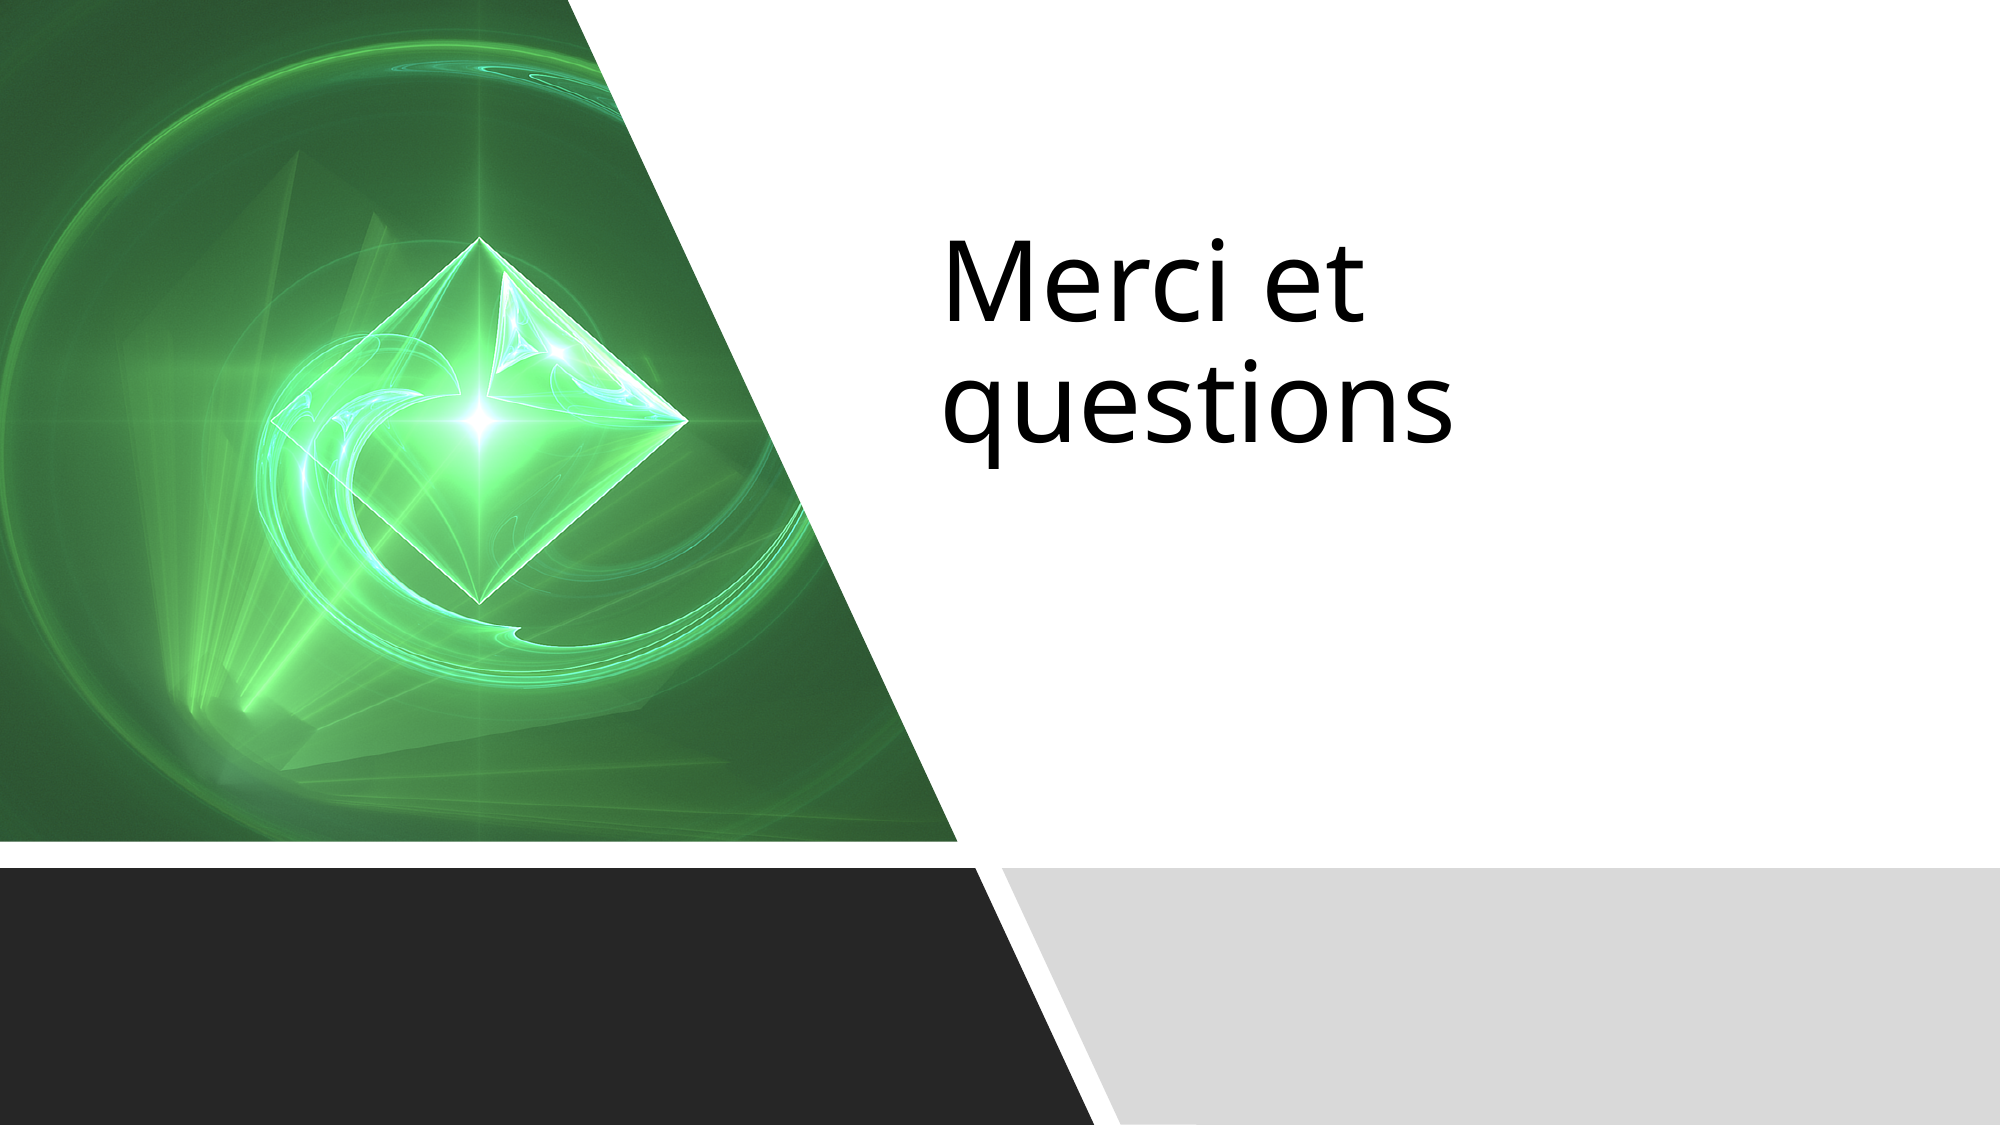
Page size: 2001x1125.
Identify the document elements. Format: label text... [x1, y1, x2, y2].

text_box [1000, 867, 2000, 1125]
picture [0, 0, 958, 842]
title Merci et questions [958, 82, 1863, 475]
text_box [0, 867, 1096, 1125]
